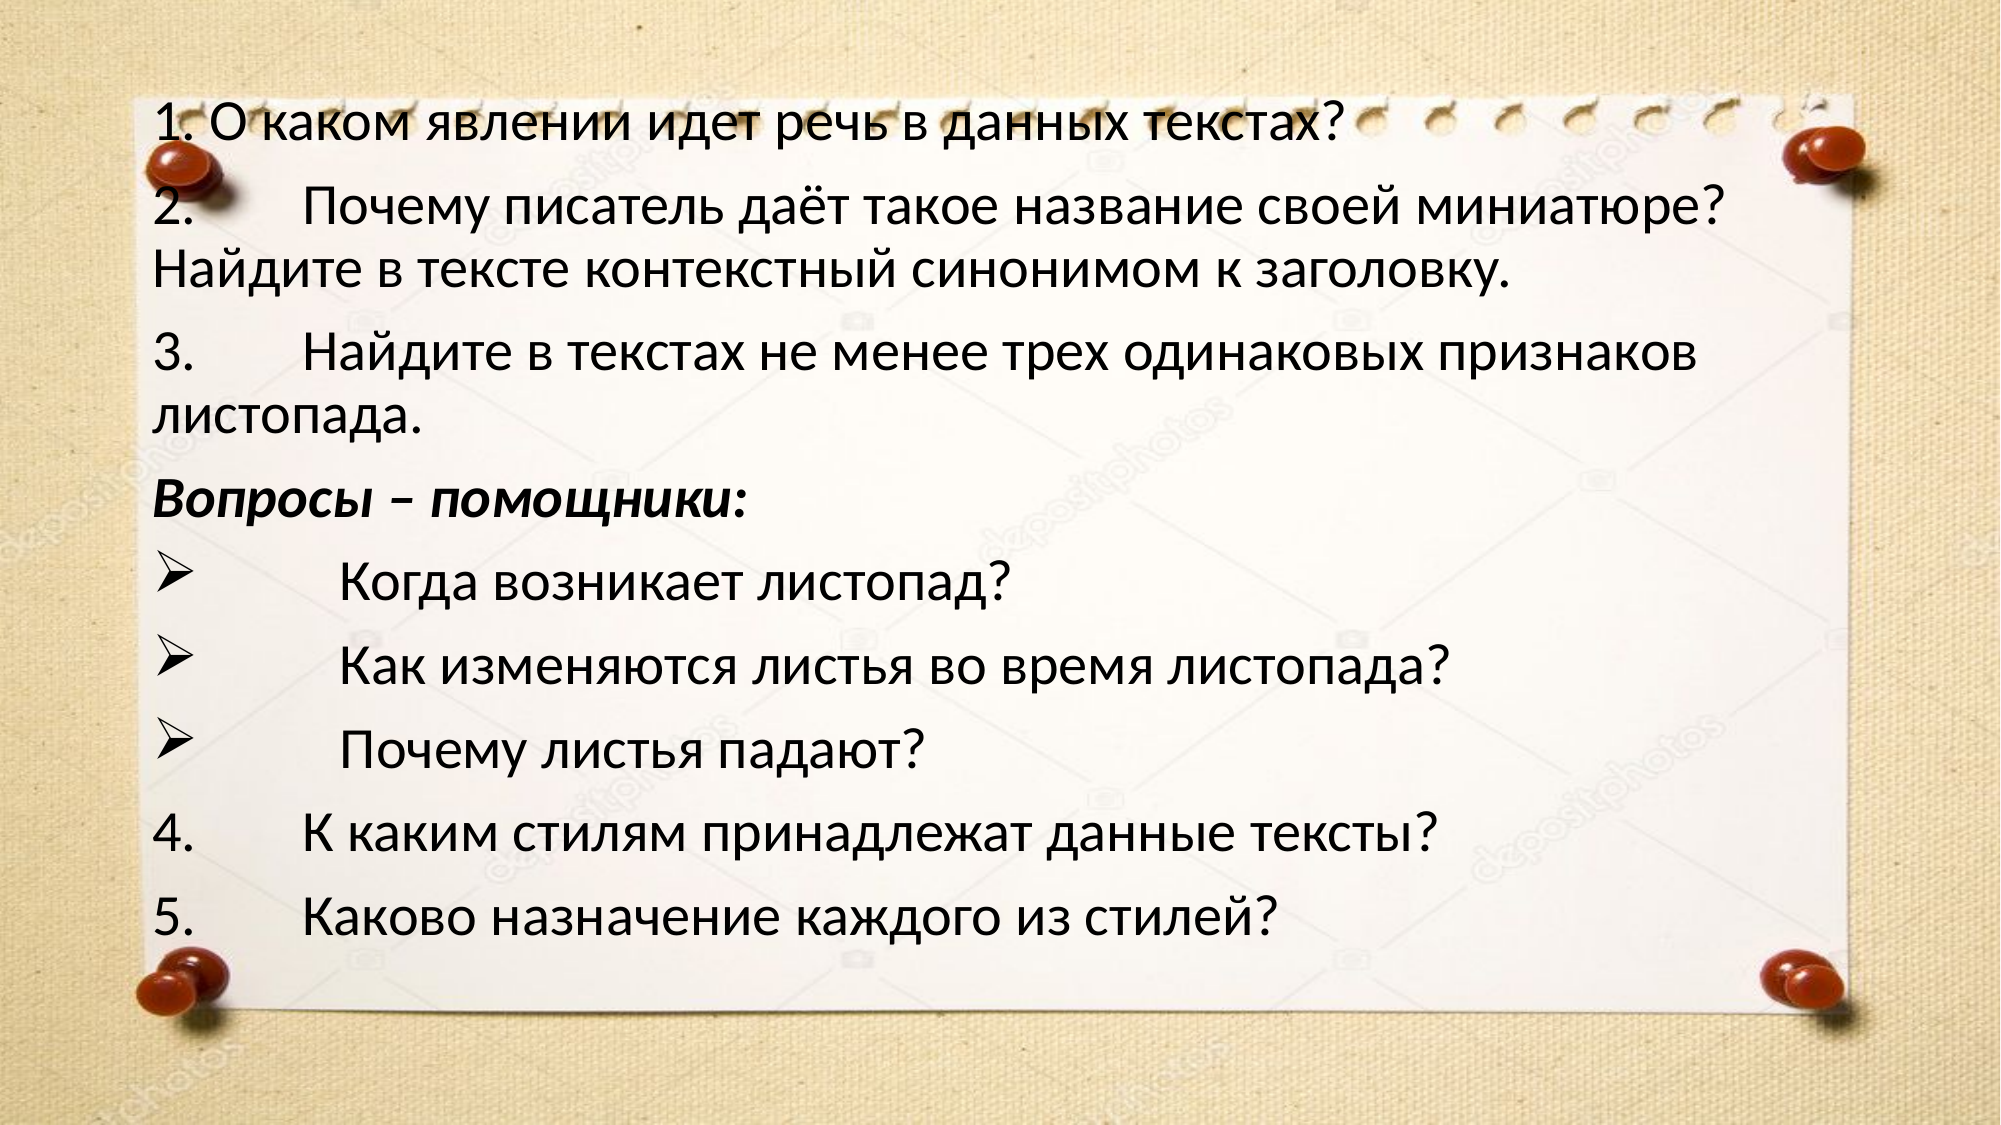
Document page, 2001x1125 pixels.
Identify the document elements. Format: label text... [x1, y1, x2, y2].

list 1. О каком явлении идет речь в данных текстах? 2. Почему писатель даёт такое название своей миниатюре? Найдите в тексте контекстный синонимом к заголовку. 3. Найдите в текстах не менее трех одинаковых признаков листопада. Вопросы – помощники: Когда возникает листопад? Как изменяются листья во время листопада? Почему листья падают? 4. К каким стилям принадлежат данные тексты? 5. Каково назначение каждого из стилей? [137, 82, 1863, 1014]
picture [0, 0, 2001, 1125]
